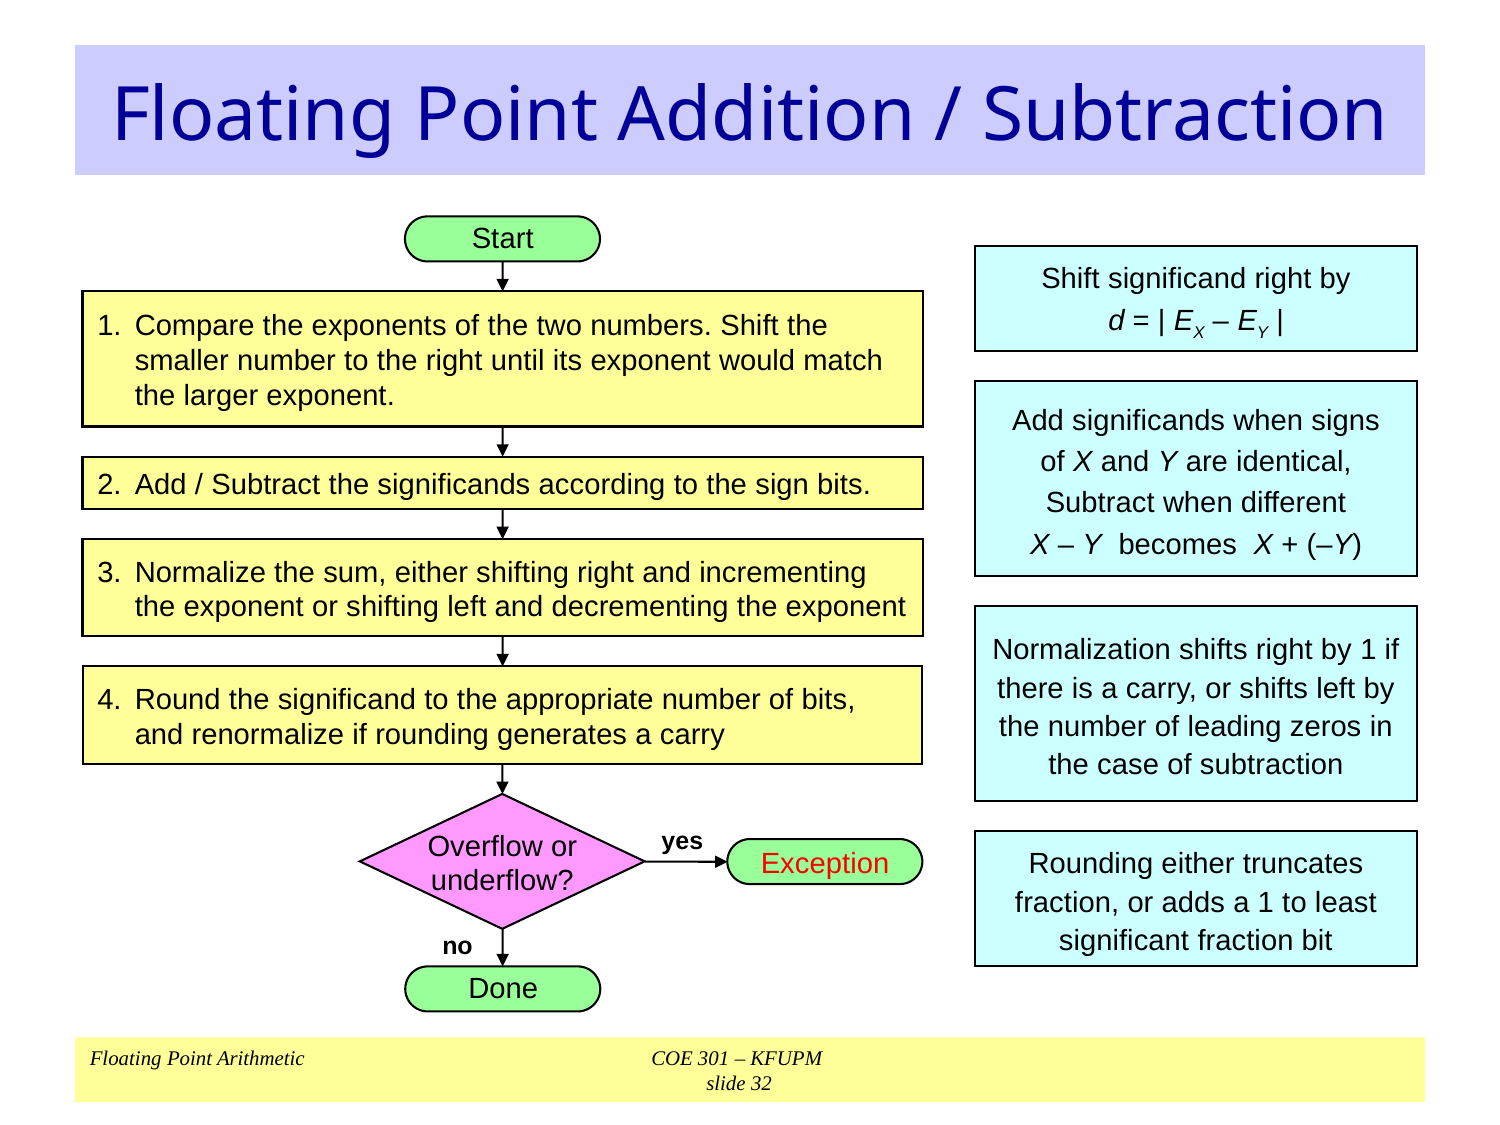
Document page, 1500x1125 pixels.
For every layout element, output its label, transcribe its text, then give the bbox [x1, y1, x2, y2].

text_box Add significands when signs of X and Y are identical, Subtract when different X – Y becomes X + (–Y) [974, 381, 1418, 577]
text_box Shift significand right by d = | EX – EY | [974, 246, 1418, 352]
title Floating Point Addition / Subtraction [75, 45, 1425, 175]
text_box Normalization shifts right by 1 if there is a carry, or shifts left by the number of leading zeros in the case of subtraction [974, 606, 1418, 802]
text_box Rounding either truncates fraction, or adds a 1 to least significant fraction bit [974, 831, 1418, 967]
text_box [82, 216, 923, 1012]
